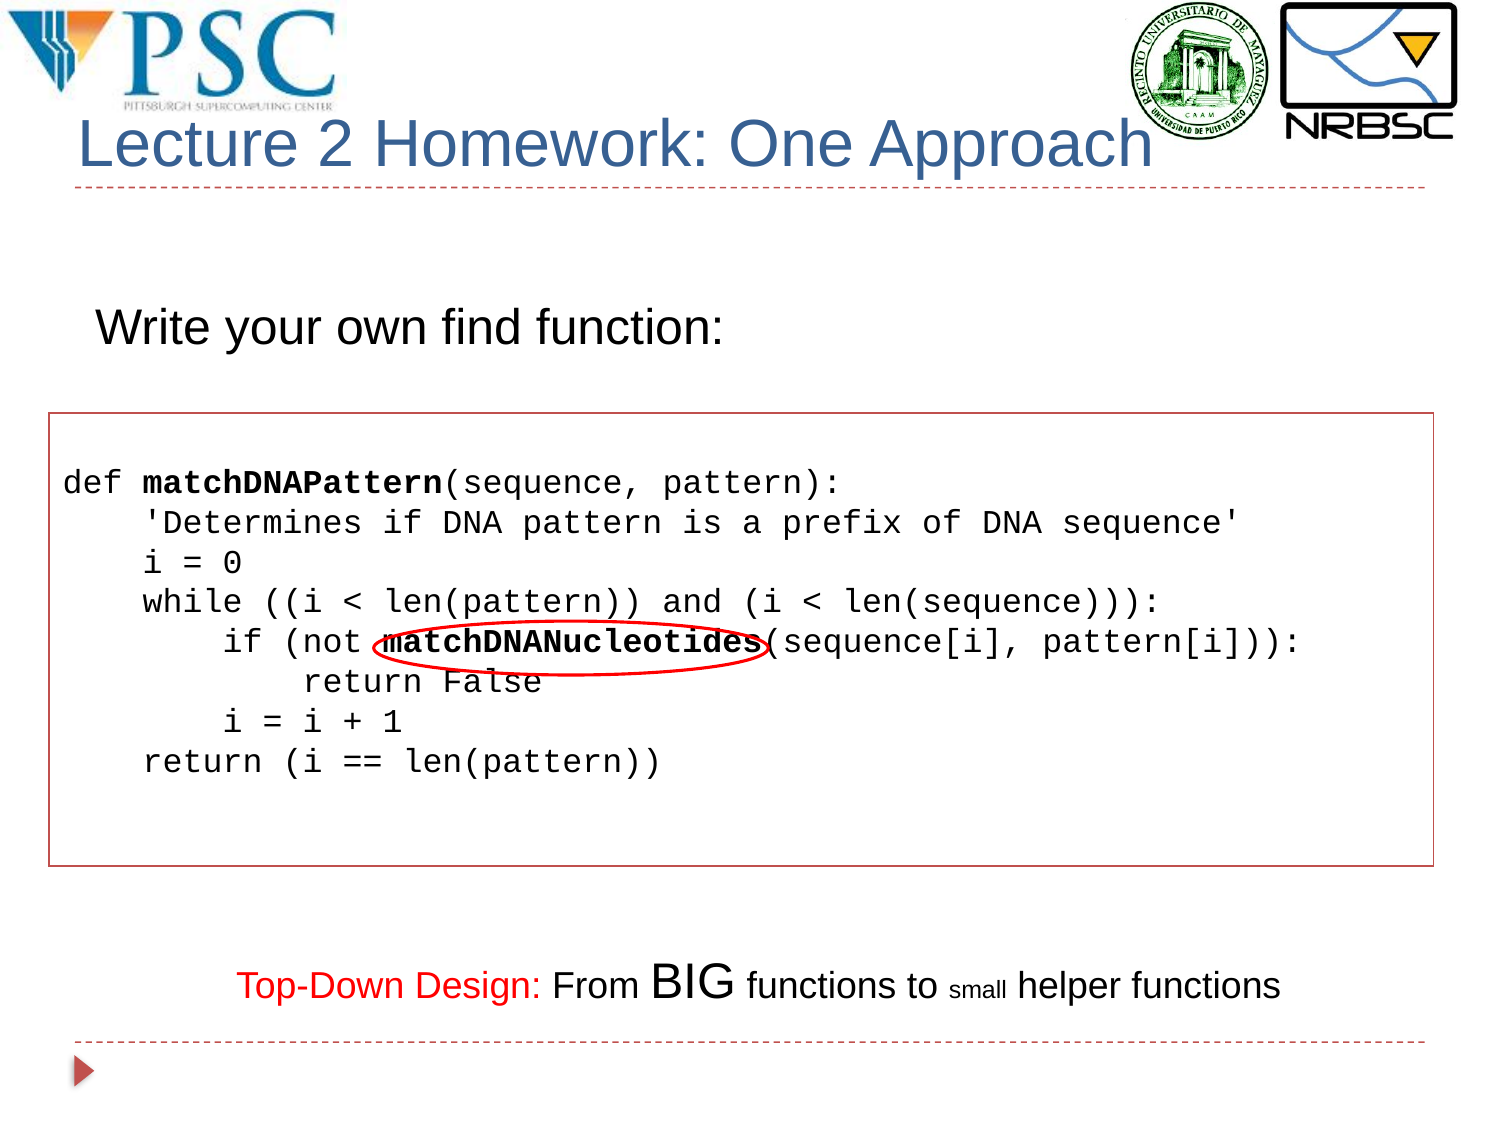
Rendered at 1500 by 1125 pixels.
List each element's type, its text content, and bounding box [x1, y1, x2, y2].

text_box def matchDNAPattern(sequence, pattern): 'Determines if DNA pattern is a prefix of DNA sequence' i = 0 while ((i < len(pattern)) and (i < len(sequence))): if (not matchDNANucleotides(sequence[i], pattern[i])): return False i = i + 1 return (i == len(pattern)) [49, 413, 1434, 866]
picture [1125, 0, 1463, 145]
title Lecture 2 Homework: One Approach [62, 91, 1400, 188]
text_box Top-Down Design: From BIG functions to small helper functions [86, 940, 1431, 1016]
text_box Write your own find function: [80, 287, 741, 362]
picture [0, 0, 347, 127]
text_box [373, 621, 769, 676]
